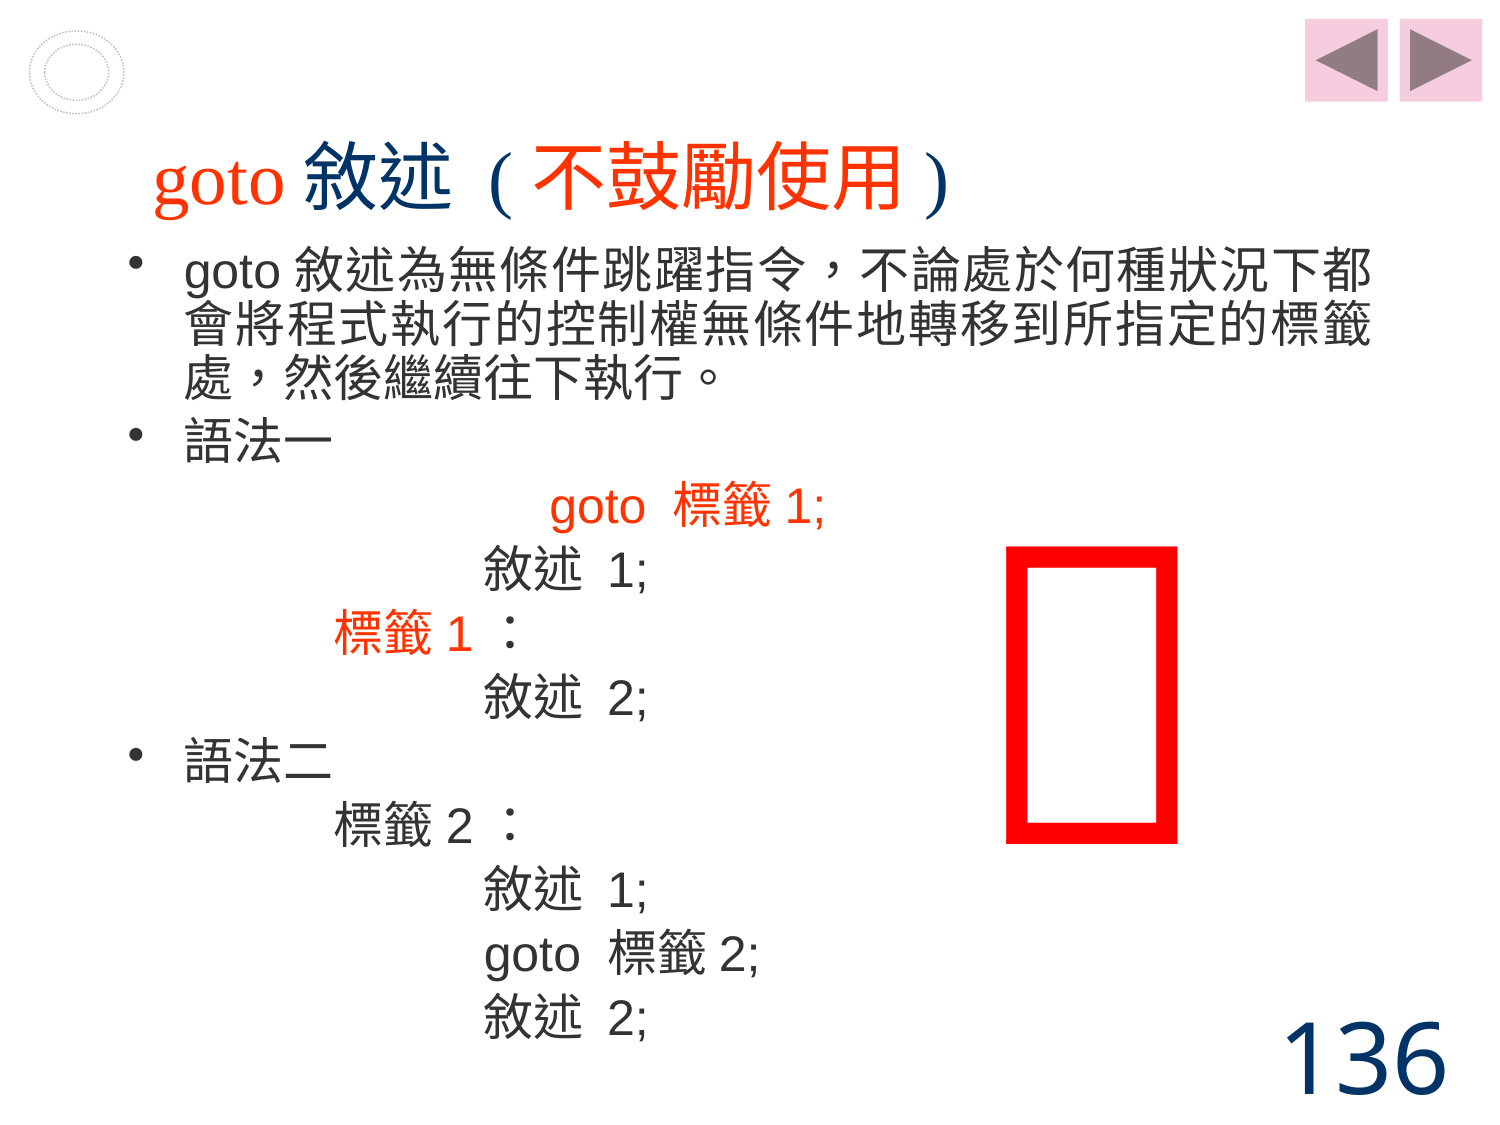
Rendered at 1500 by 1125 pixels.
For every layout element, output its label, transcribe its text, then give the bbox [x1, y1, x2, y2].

list goto敘述為無條件跳躍指令，不論處於何種狀況下都會將程式執行的控制權無條件地轉移到所指定的標籤處，然後繼續往下執行。 語法一 goto 標籤1; 敘述 1; 標籤1： 敘述 2; 語法二 標籤2： 敘述 1; goto 標籤2; 敘述 2; [112, 237, 1388, 1076]
slide_number 136 [1245, 1024, 1483, 1101]
title goto敘述 (不鼓勵使用) [137, 99, 1388, 251]
text_box  [953, 420, 1233, 936]
